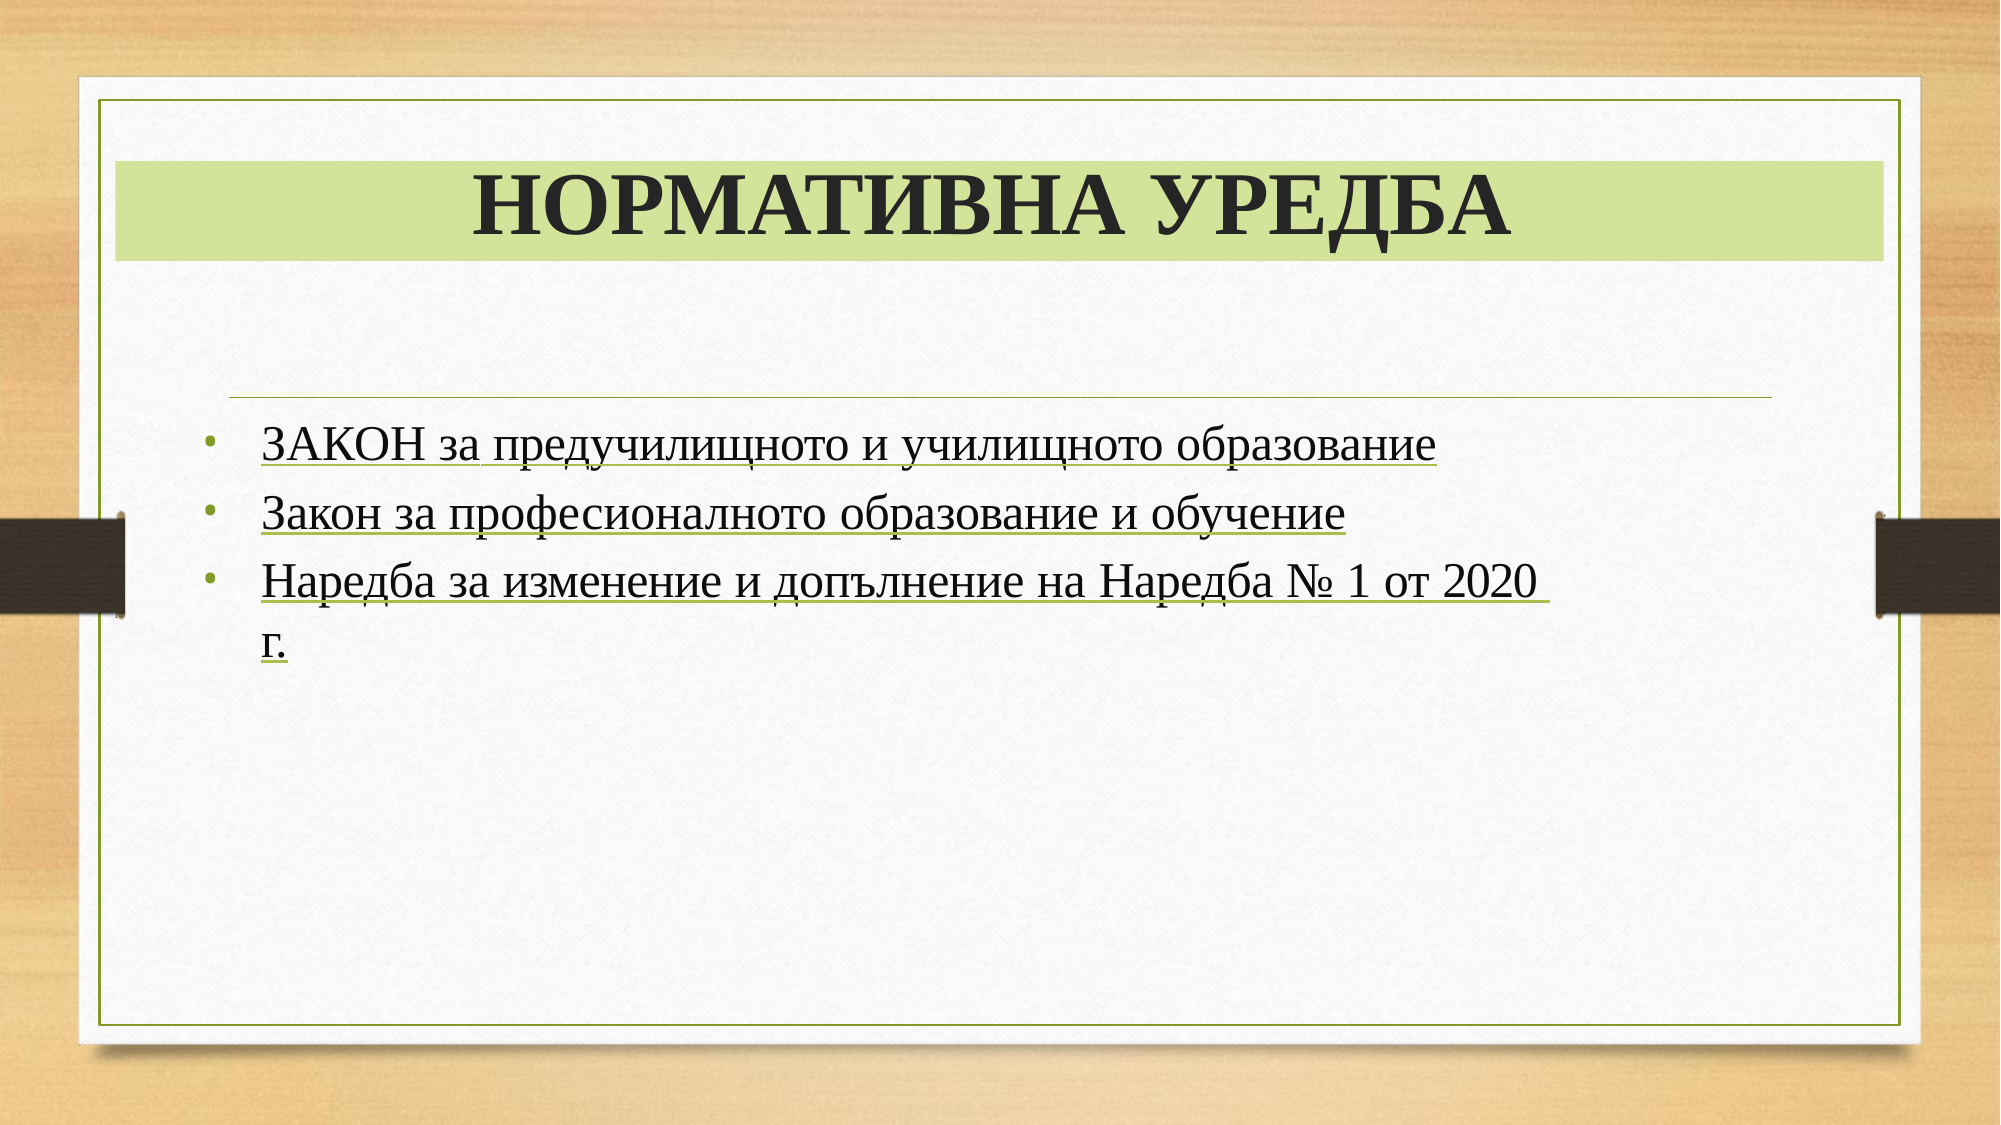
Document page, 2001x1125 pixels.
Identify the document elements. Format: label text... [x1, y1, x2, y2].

text_box ЗАКОН за предучилищното и училищното образование Закон за професионалното образование и обучение Наредба за изменение и допълнение на Наредба № 1 от 2020 г. [199, 399, 1576, 668]
picture [0, 0, 2000, 1125]
title НОРМАТИВНА УРЕДБА [111, 88, 1889, 333]
